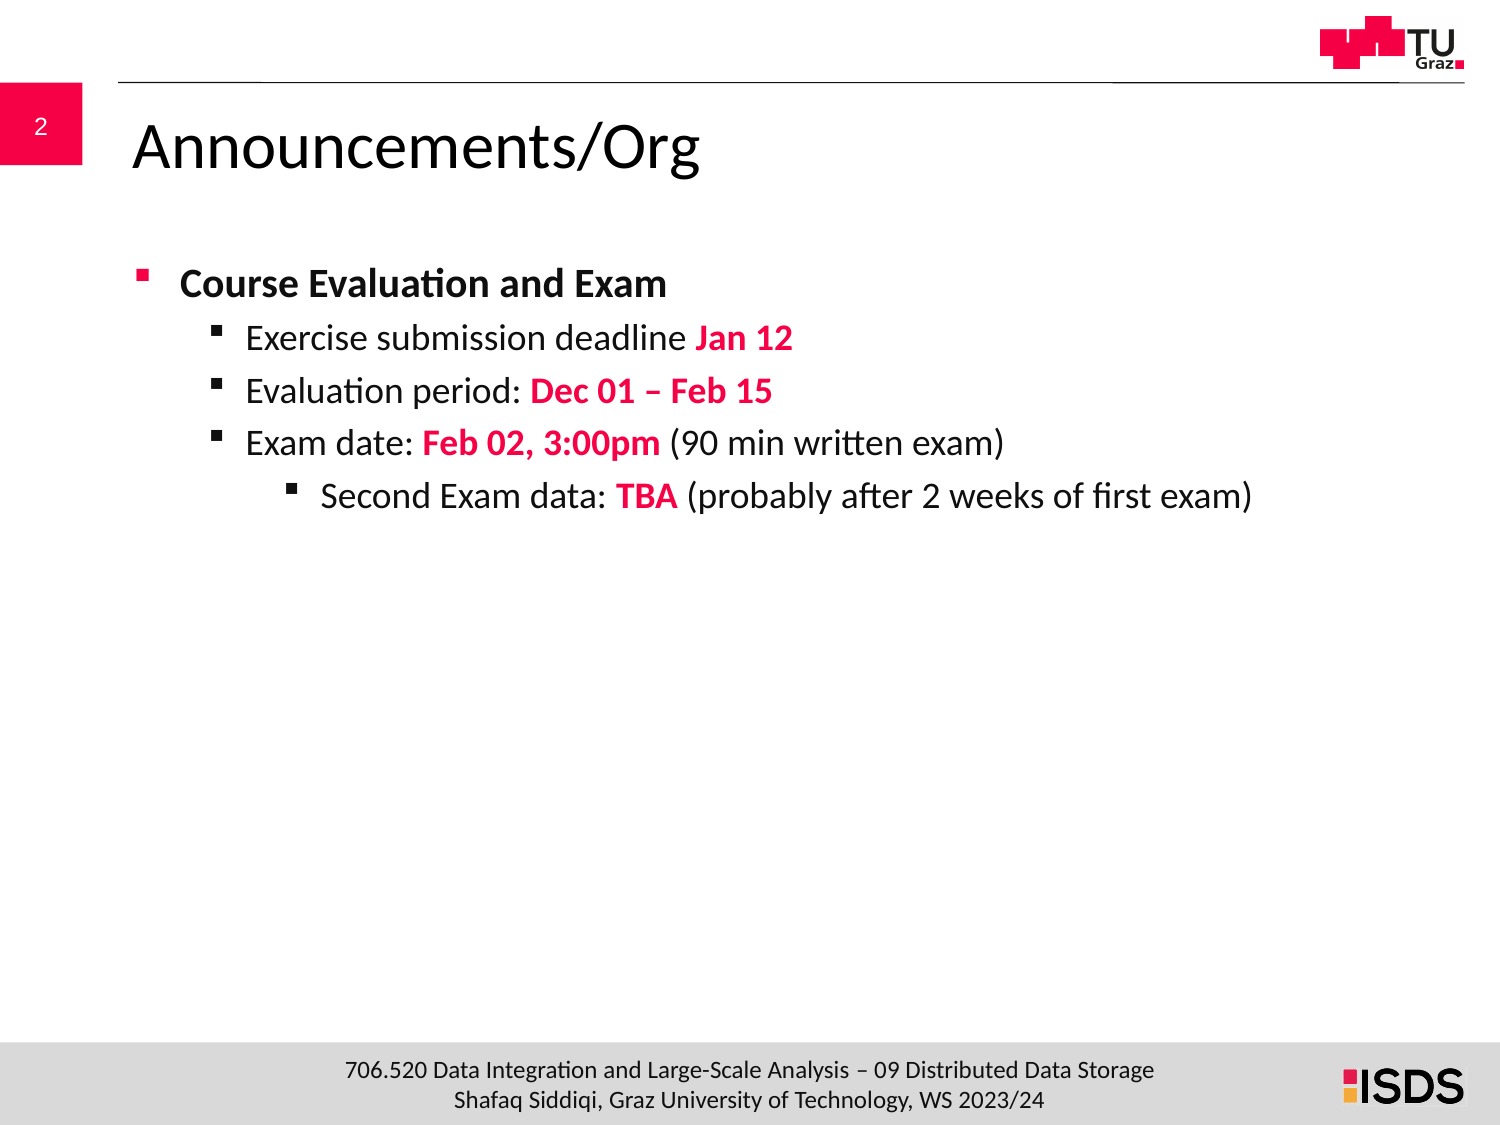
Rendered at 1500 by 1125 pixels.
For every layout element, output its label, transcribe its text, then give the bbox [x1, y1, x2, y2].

title Announcements/Org [118, 94, 1463, 215]
list Course Evaluation and Exam Exercise submission deadline Jan 12 Evaluation period: Dec 01 – Feb 15 Exam date: Feb 02, 3:00pm (90 min written exam) Second Exam data: TBA (probably after 2 weeks of first exam) [118, 215, 1463, 1026]
picture [1339, 1065, 1468, 1107]
picture [1320, 16, 1464, 69]
